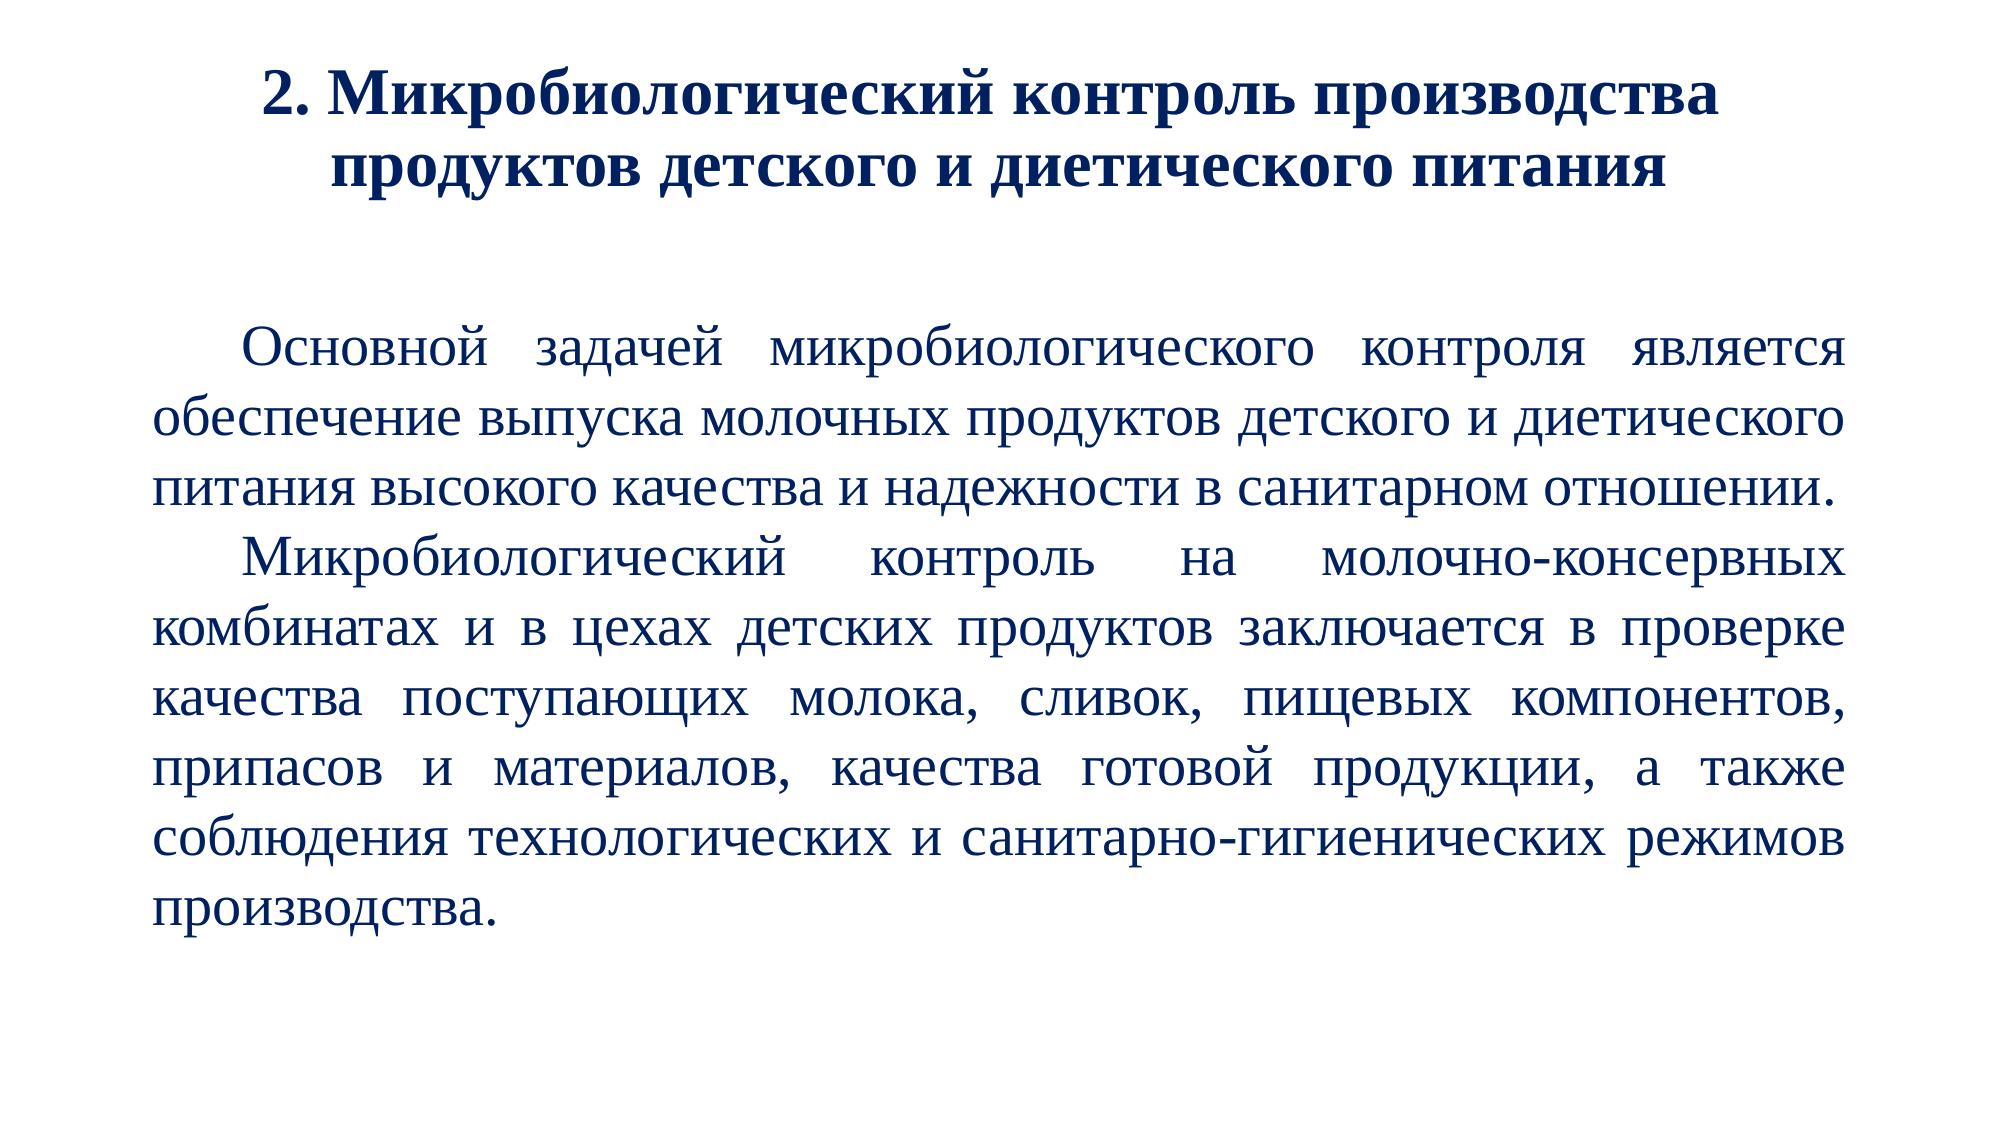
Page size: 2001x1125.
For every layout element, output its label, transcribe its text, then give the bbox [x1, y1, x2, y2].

title 2. Микробиологический контроль производства продуктов детского и диетического питания [137, 59, 1863, 278]
list Основной задачей микробиологического контроля является обеспечение выпуска молочных продуктов детского и диетического питания высокого качества и надежности в санитарном отношении. Микробиологический контроль на молочно-консервных комбинатах и в цехах детских продуктов заключается в проверке качества поступающих молока, сливок, пищевых компонентов, припасов и материалов, качества готовой продукции, а также соблюдения технологических и санитарно-гигиенических режимов производства. [137, 299, 1863, 1014]
